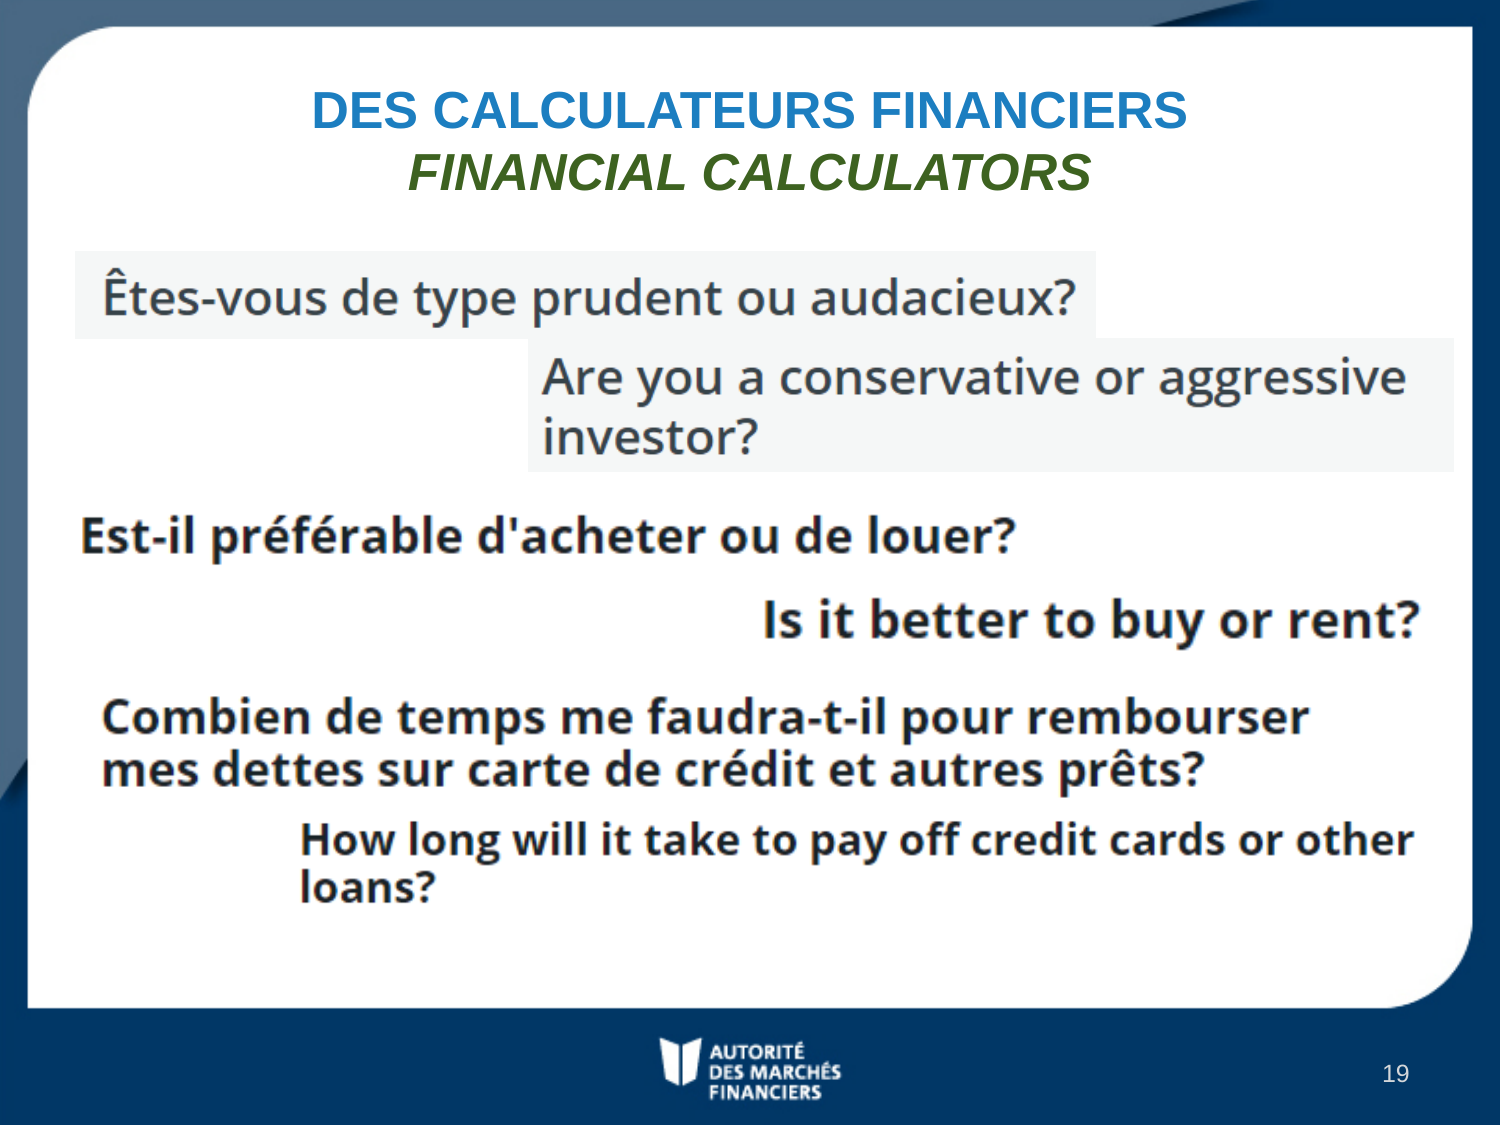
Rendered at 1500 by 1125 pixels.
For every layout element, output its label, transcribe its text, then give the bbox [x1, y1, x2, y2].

title Des calculateurs financiers financial calculators [75, 45, 1425, 233]
picture [0, 0, 1500, 1125]
slide_number 19 [1074, 1042, 1425, 1103]
